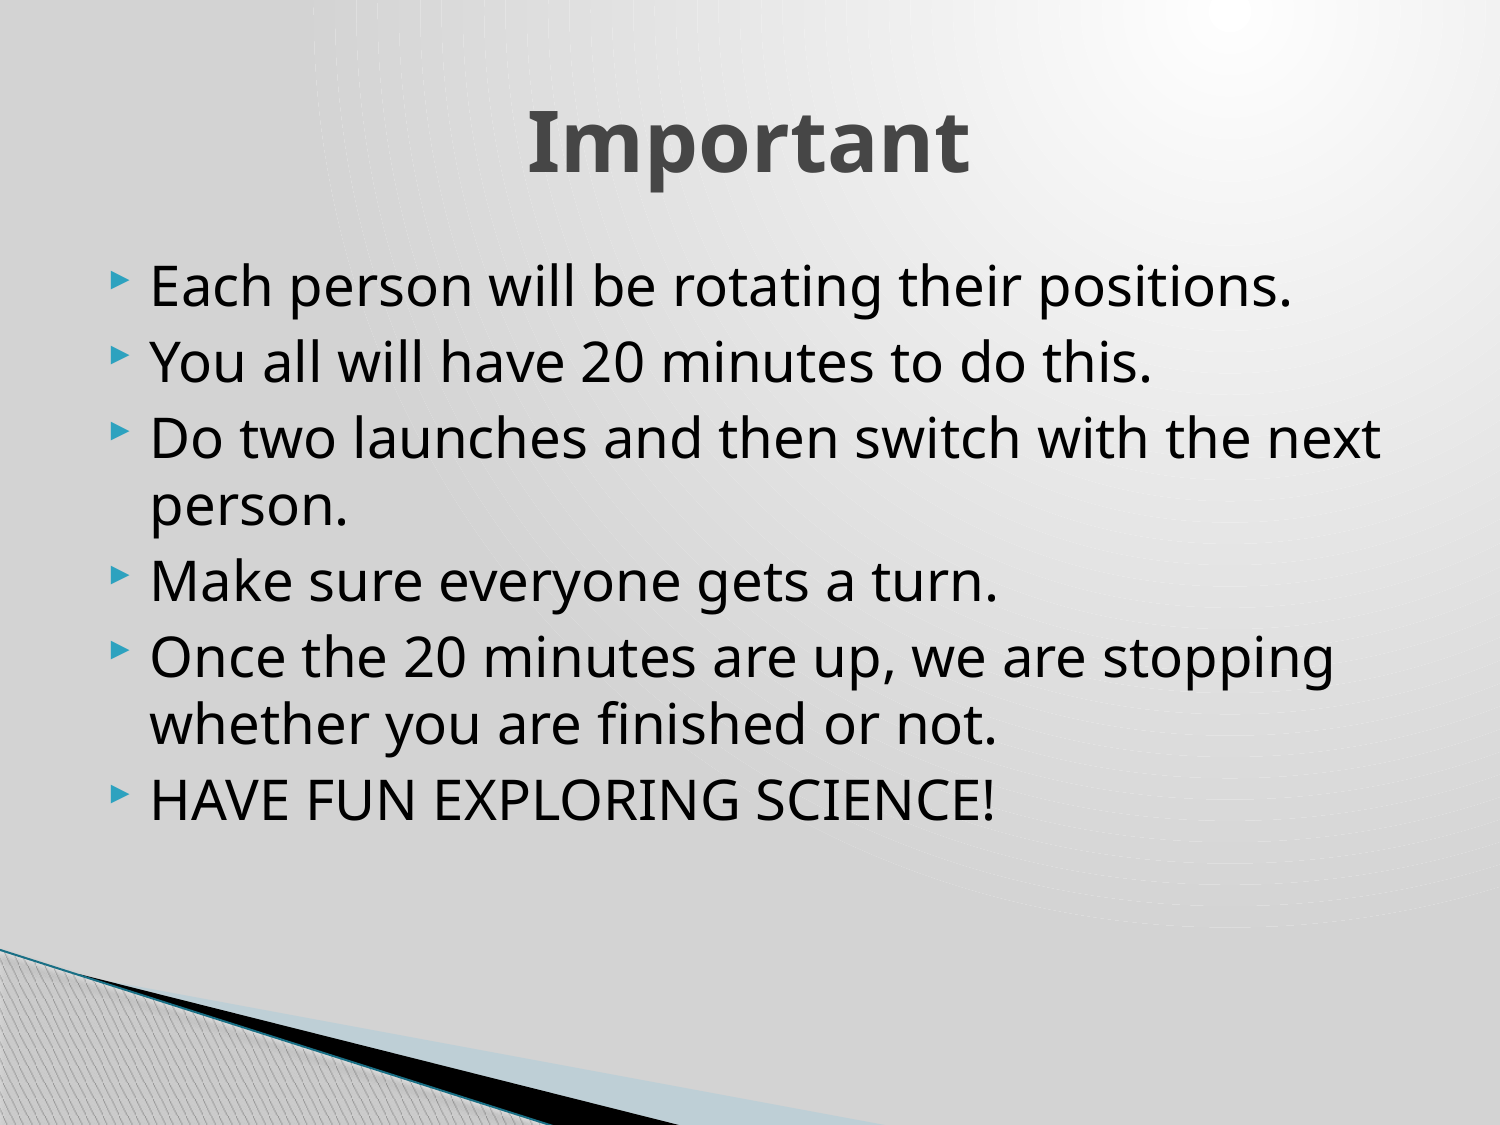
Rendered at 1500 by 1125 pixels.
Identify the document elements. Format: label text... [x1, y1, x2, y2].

list Each person will be rotating their positions. You all will have 20 minutes to do this. Do two launches and then switch with the next person. Make sure everyone gets a turn. Once the 20 minutes are up, we are stopping whether you are finished or not. HAVE FUN EXPLORING SCIENCE! [75, 243, 1425, 986]
title Important [75, 45, 1425, 233]
